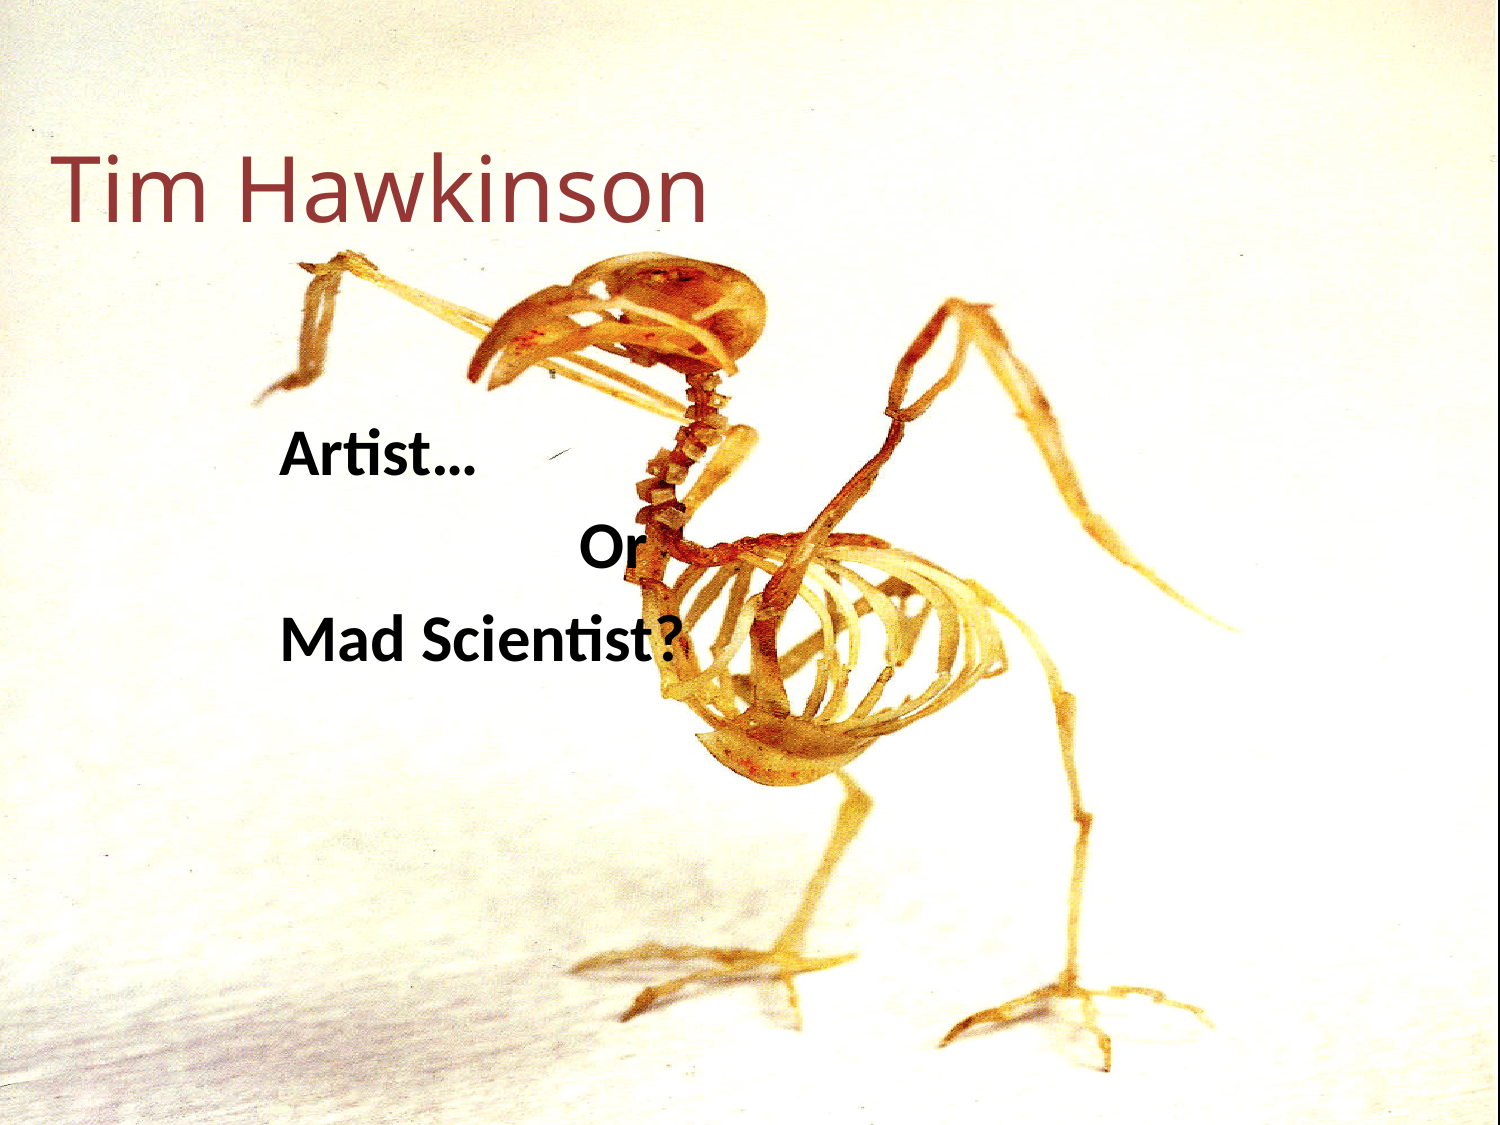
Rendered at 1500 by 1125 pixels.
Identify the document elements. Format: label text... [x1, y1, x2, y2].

title Tim Hawkinson [35, 64, 1311, 306]
subtitle Artist… Or Mad Scientist? [114, 401, 1165, 689]
picture [0, 0, 1500, 1125]
